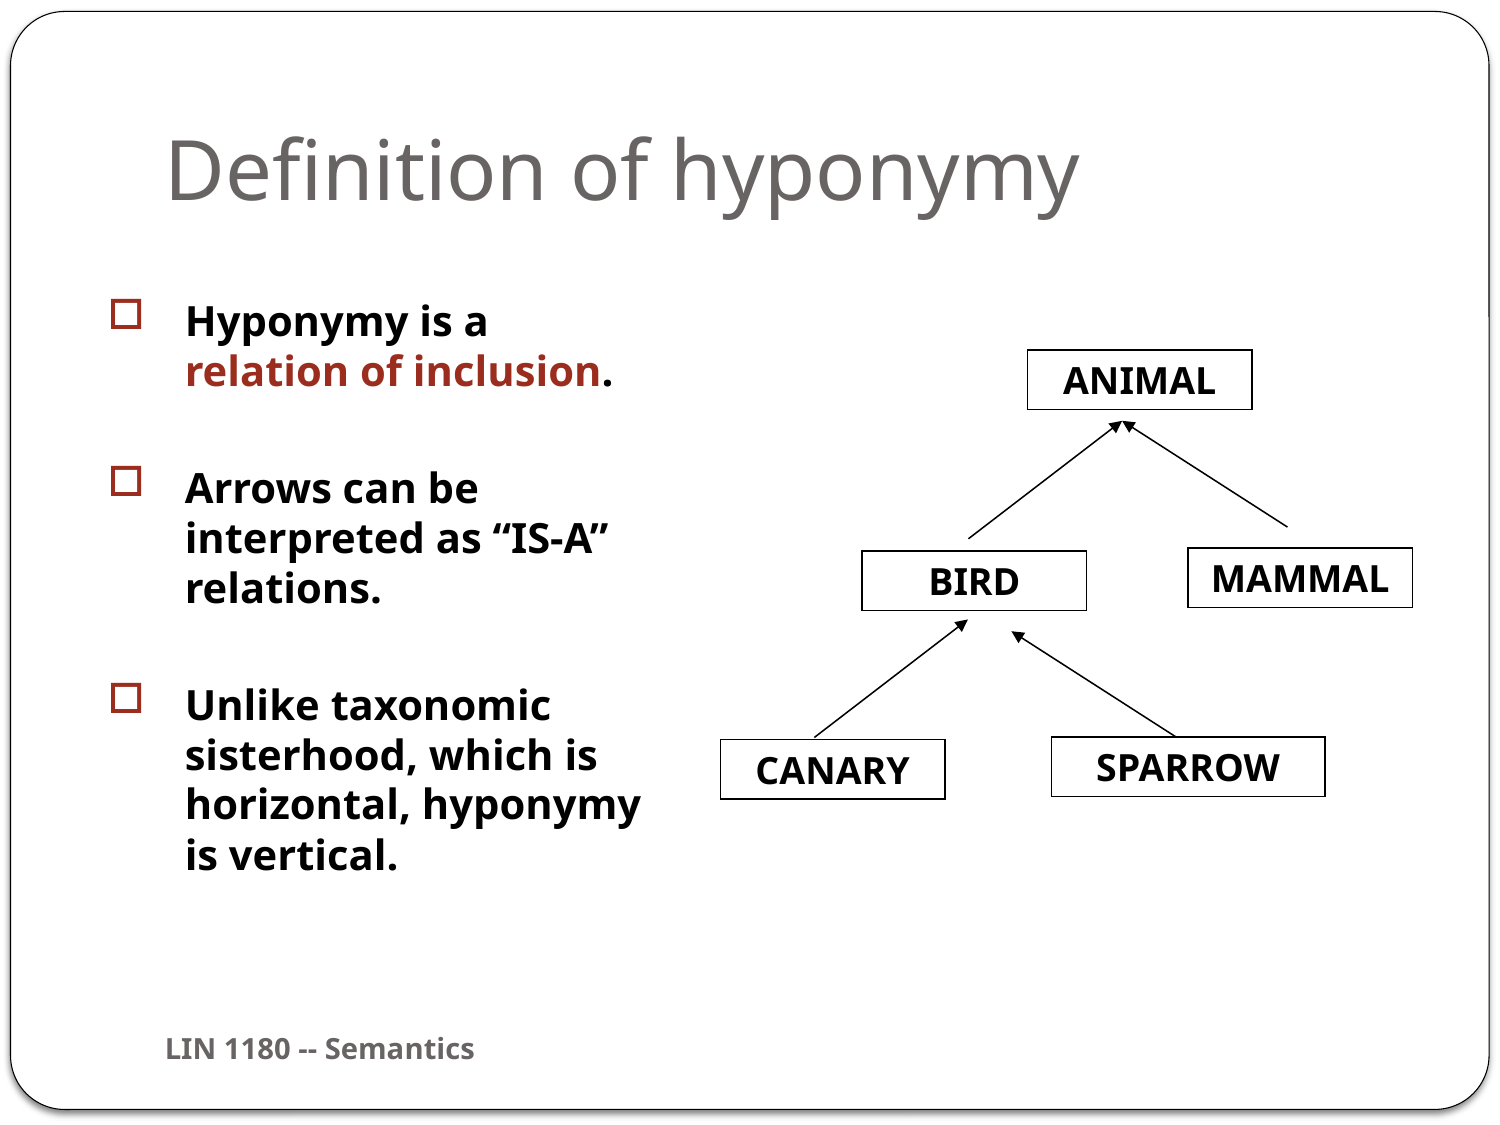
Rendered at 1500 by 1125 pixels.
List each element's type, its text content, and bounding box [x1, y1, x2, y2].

text_box BIRD [862, 550, 1087, 611]
text_box [814, 619, 968, 738]
text_box [968, 420, 1122, 539]
text_box Hyponymy is a relation of inclusion. Arrows can be interpreted as “IS-A” relations. Unlike taxonomic sisterhood, which is horizontal, hyponymy is vertical. [92, 287, 663, 988]
text_box [1122, 420, 1288, 528]
text_box ANIMAL [1027, 349, 1253, 410]
text_box [1011, 631, 1175, 736]
title Definition of hyponymy [150, 45, 1425, 233]
text_box CANARY [720, 739, 946, 800]
text_box MAMMAL [1188, 547, 1413, 608]
text_box SPARROW [1051, 736, 1325, 797]
footer LIN 1180 -- Semantics [150, 1012, 800, 1088]
